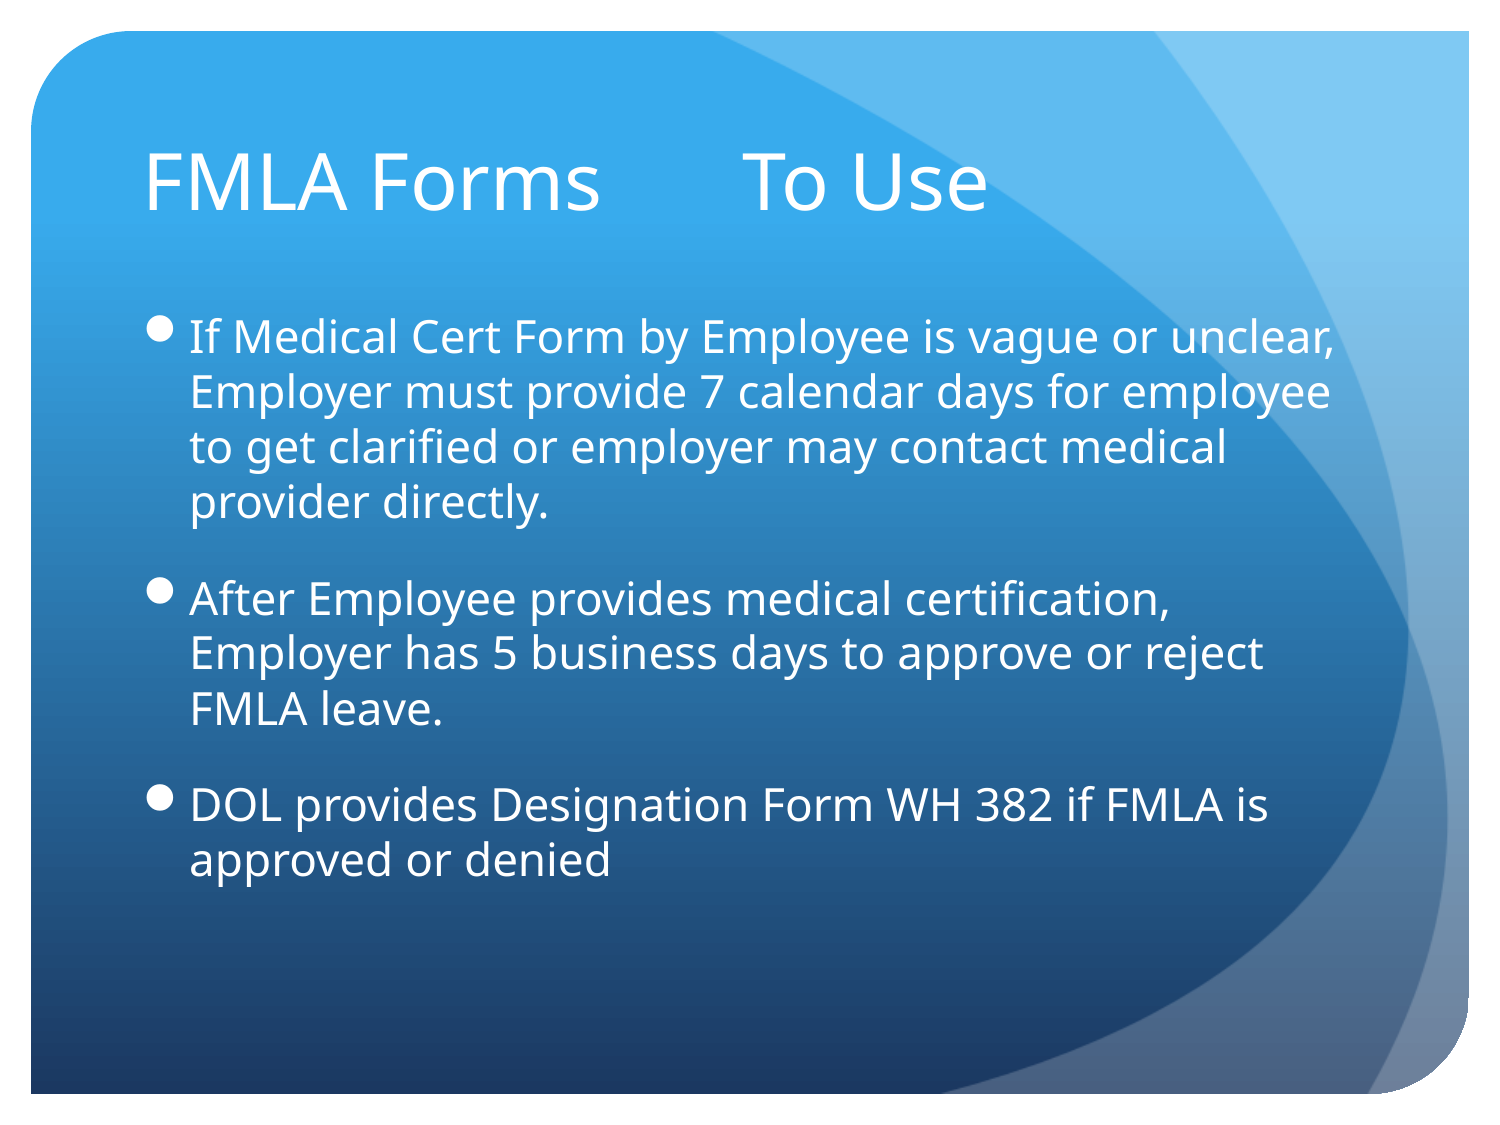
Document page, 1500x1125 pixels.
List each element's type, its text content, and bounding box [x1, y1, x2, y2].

list If Medical Cert Form by Employee is vague or unclear, Employer must provide 7 calendar days for employee to get clarified or employer may contact medical provider directly. After Employee provides medical certification, Employer has 5 business days to approve or reject FMLA leave. DOL provides Designation Form WH 382 if FMLA is approved or denied [127, 299, 1372, 991]
title FMLA Forms To Use [127, 62, 1372, 234]
picture [24, 30, 1473, 1094]
